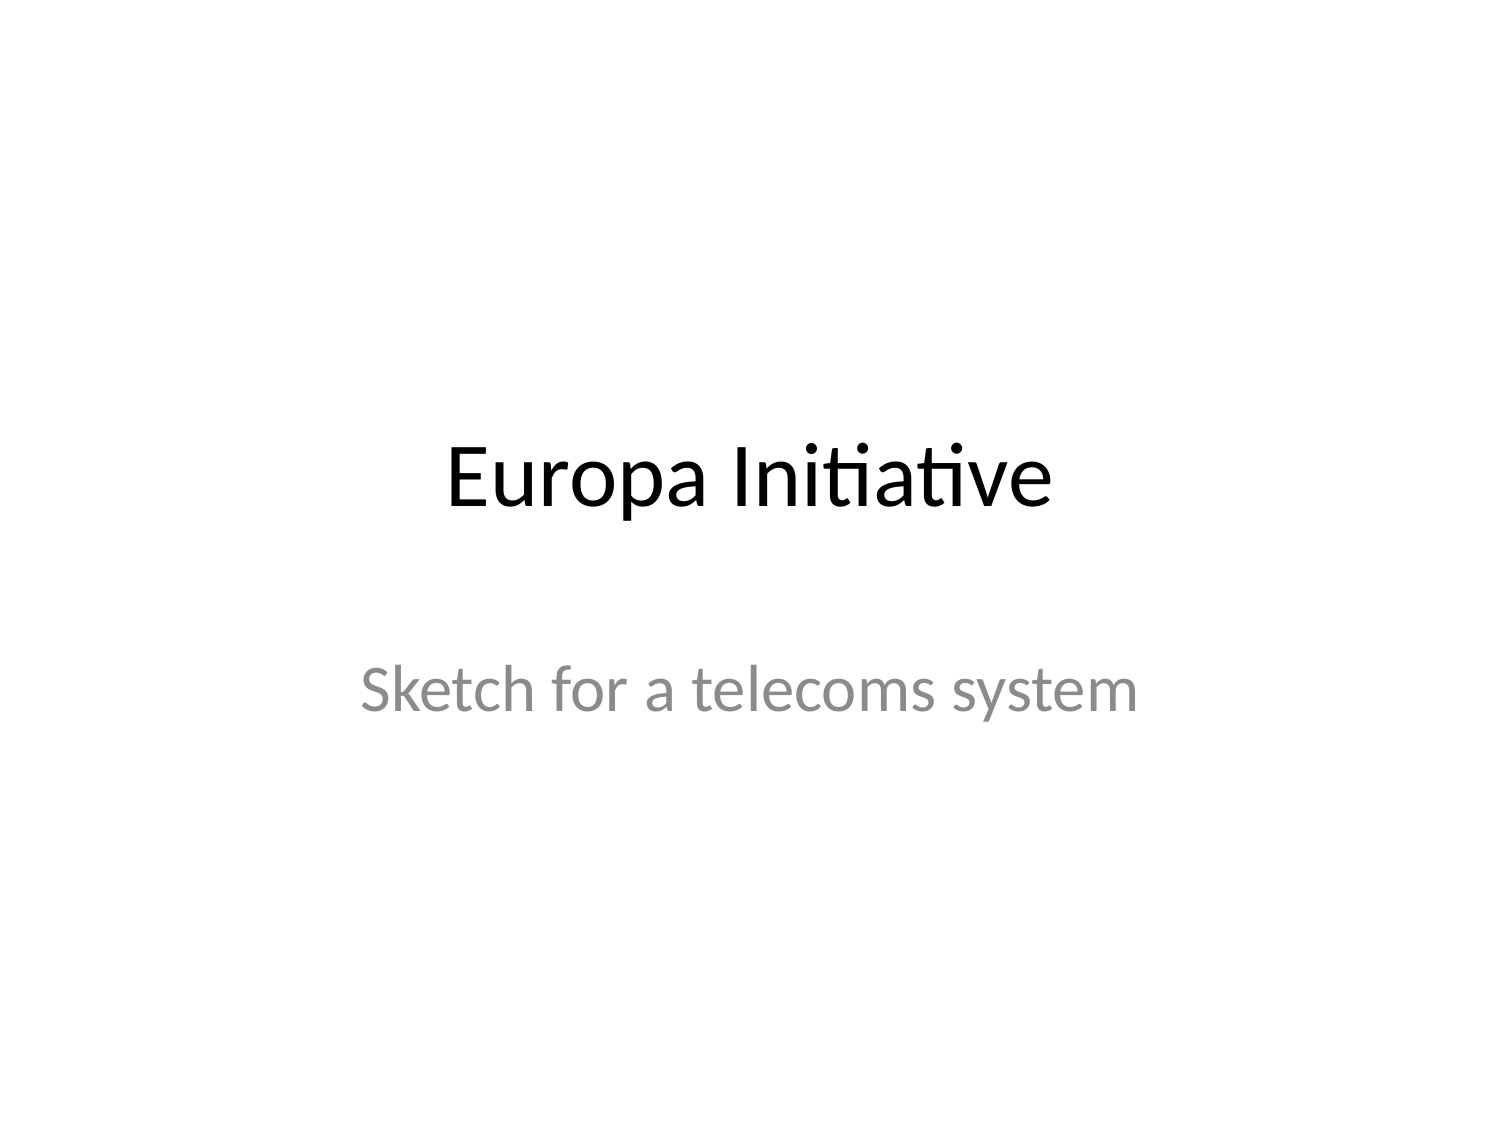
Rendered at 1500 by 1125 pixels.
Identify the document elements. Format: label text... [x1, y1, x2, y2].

subtitle Sketch for a telecoms system [225, 637, 1275, 925]
title Europa Initiative [112, 349, 1388, 591]
